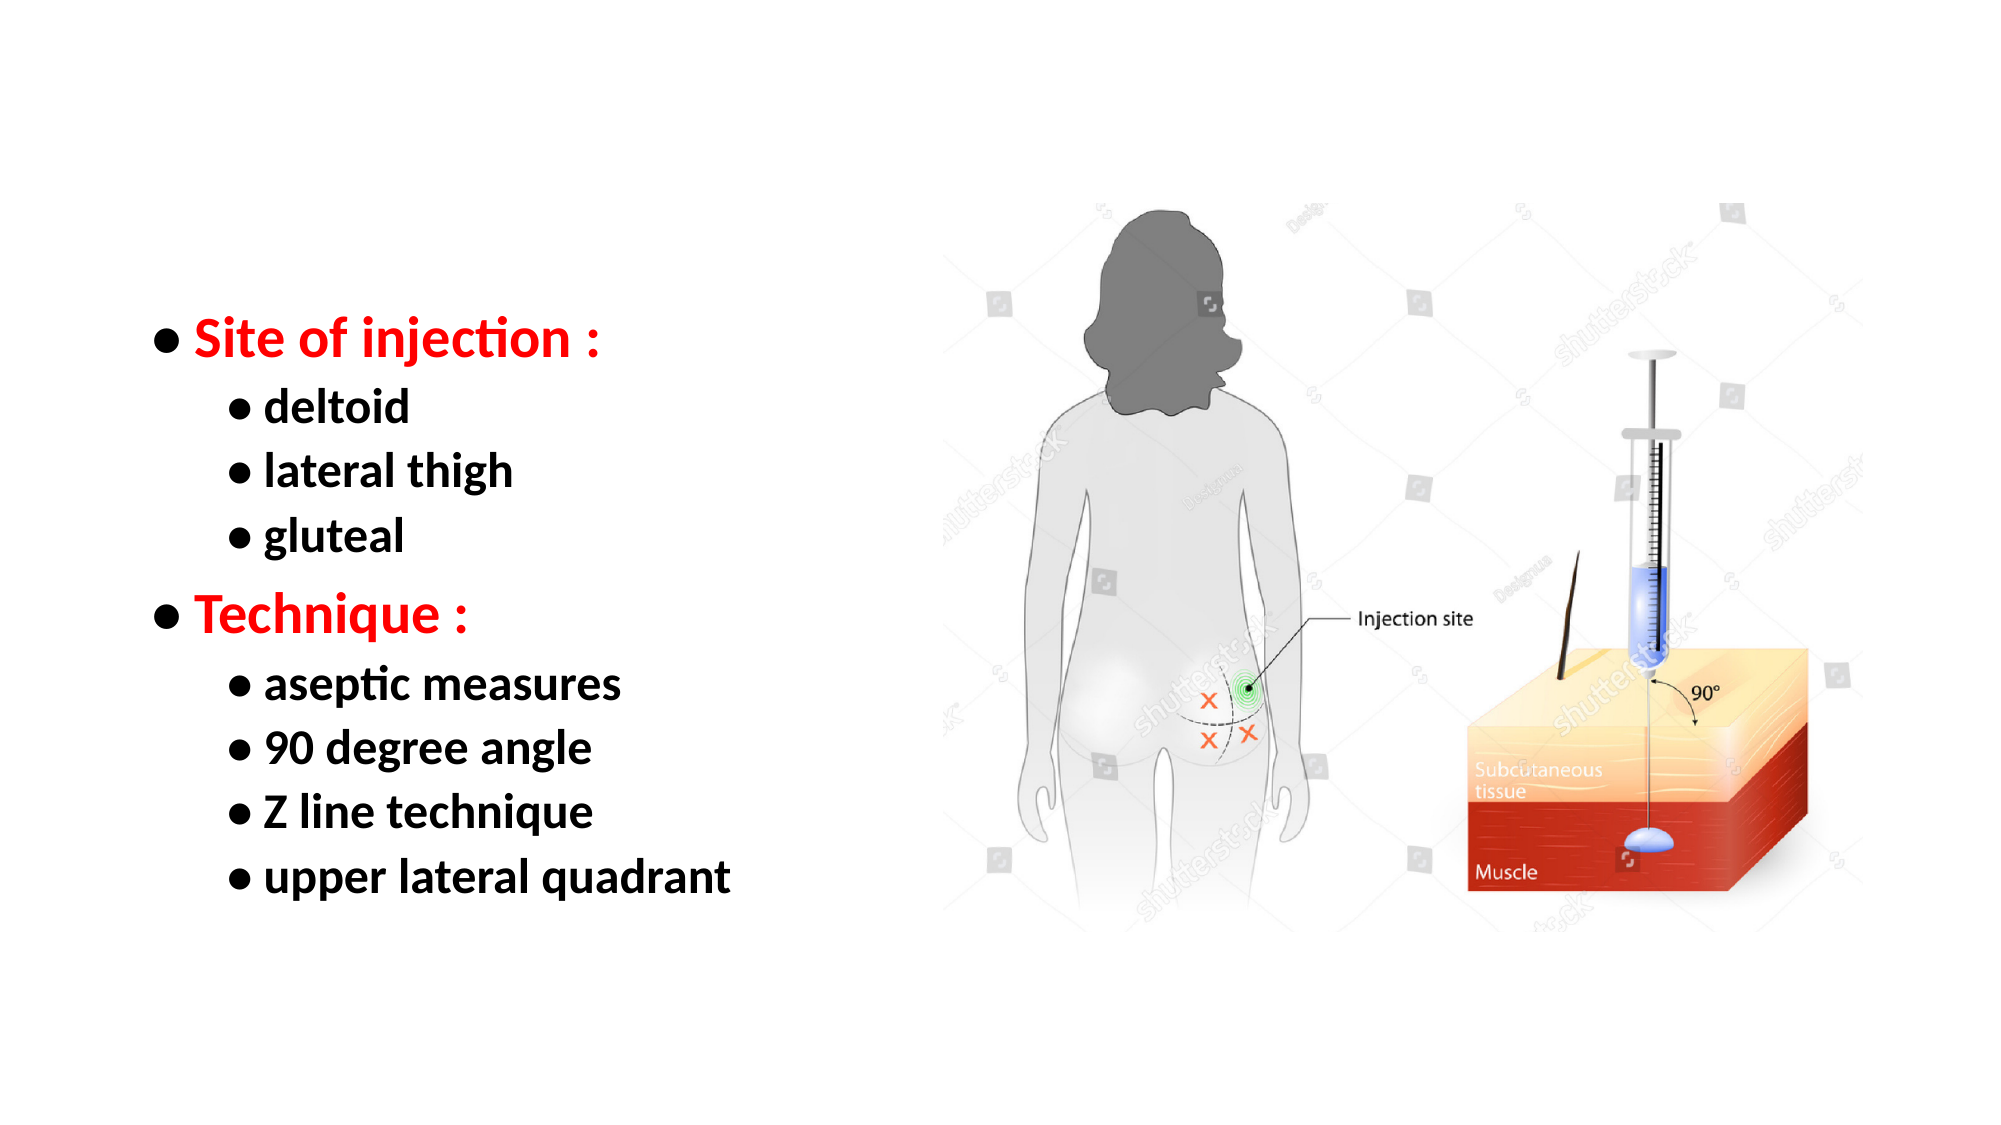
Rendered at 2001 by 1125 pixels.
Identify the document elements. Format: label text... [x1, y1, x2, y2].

list • Site of injection : • deltoid • lateral thigh • gluteal • Technique : • aseptic measures • 90 degree angle • Z line technique • upper lateral quadrant [137, 299, 1863, 1014]
picture [888, 193, 1863, 932]
